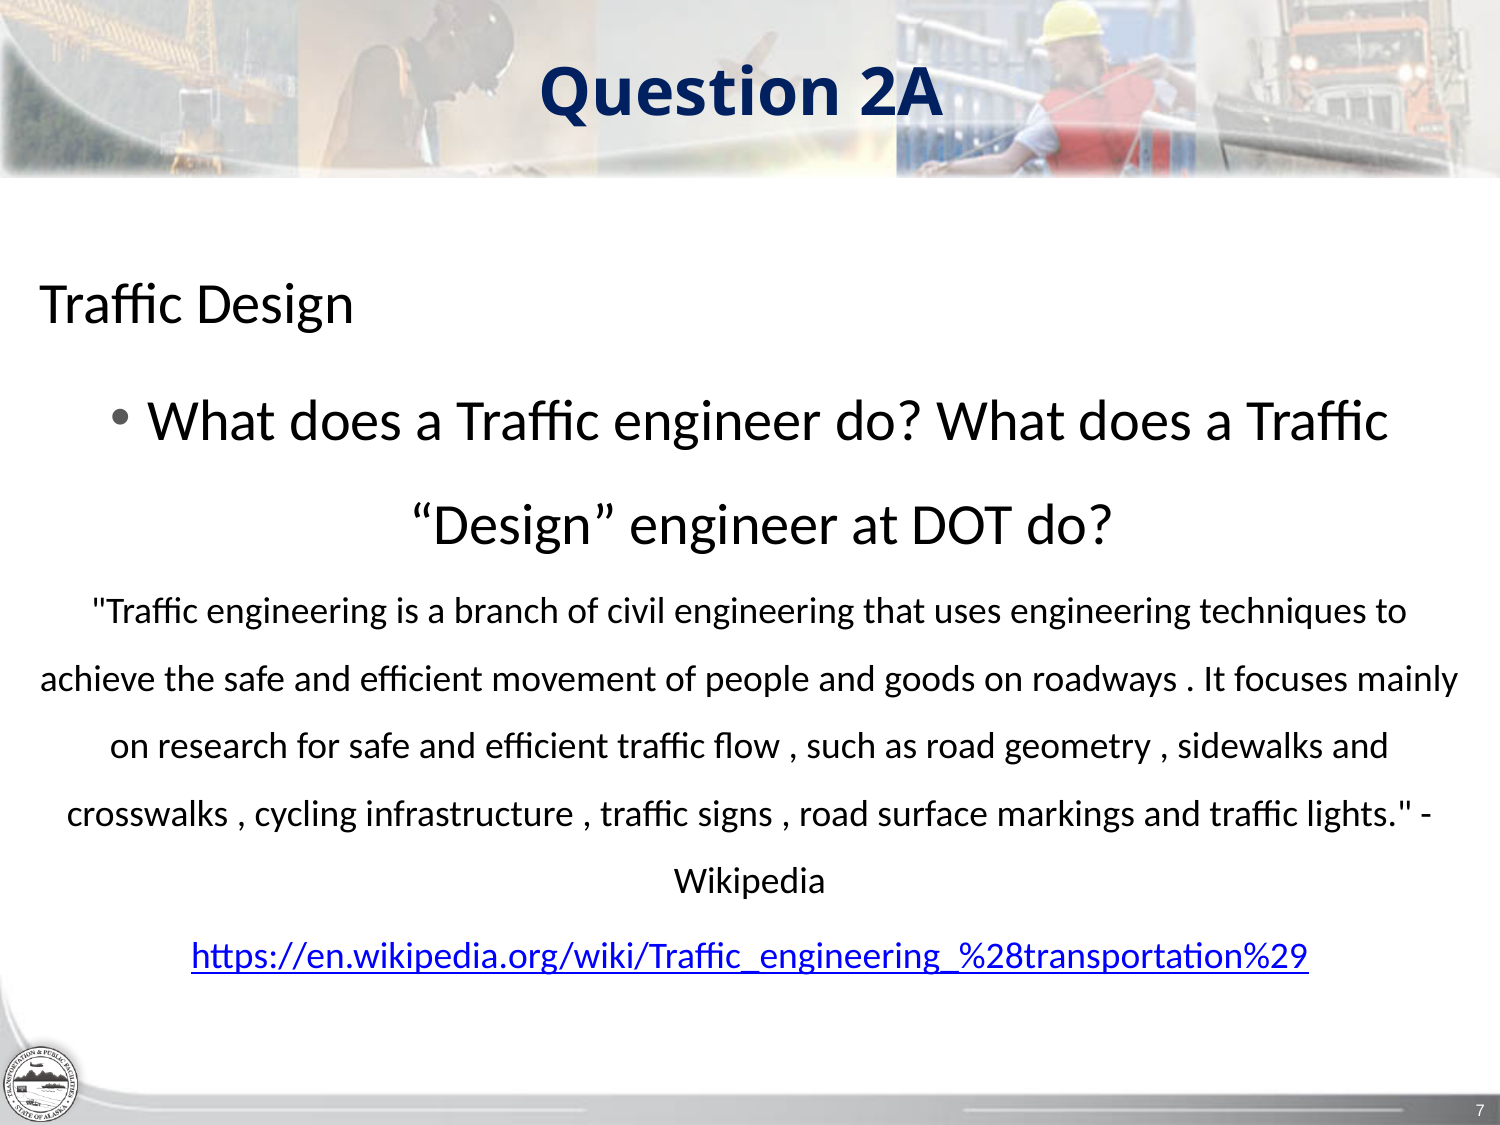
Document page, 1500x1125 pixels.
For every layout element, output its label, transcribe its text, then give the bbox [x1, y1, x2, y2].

picture [0, 975, 1500, 1125]
title Question 2A [0, 0, 1500, 179]
list Traffic Design What does a Traffic engineer do? What does a Traffic “Design” engineer at DOT do? "Traffic engineering is a branch of civil engineering that uses engineering techniques to achieve the safe and efficient movement of people and goods on roadways . It focuses mainly on research for safe and efficient traffic flow , such as road geometry , sidewalks and crosswalks , cycling infrastructure , traffic signs , road surface markings and traffic lights." -Wikipedia https://en.wikipedia.org/wiki/Traffic_engineering_%28transportation%29 [24, 187, 1475, 1075]
